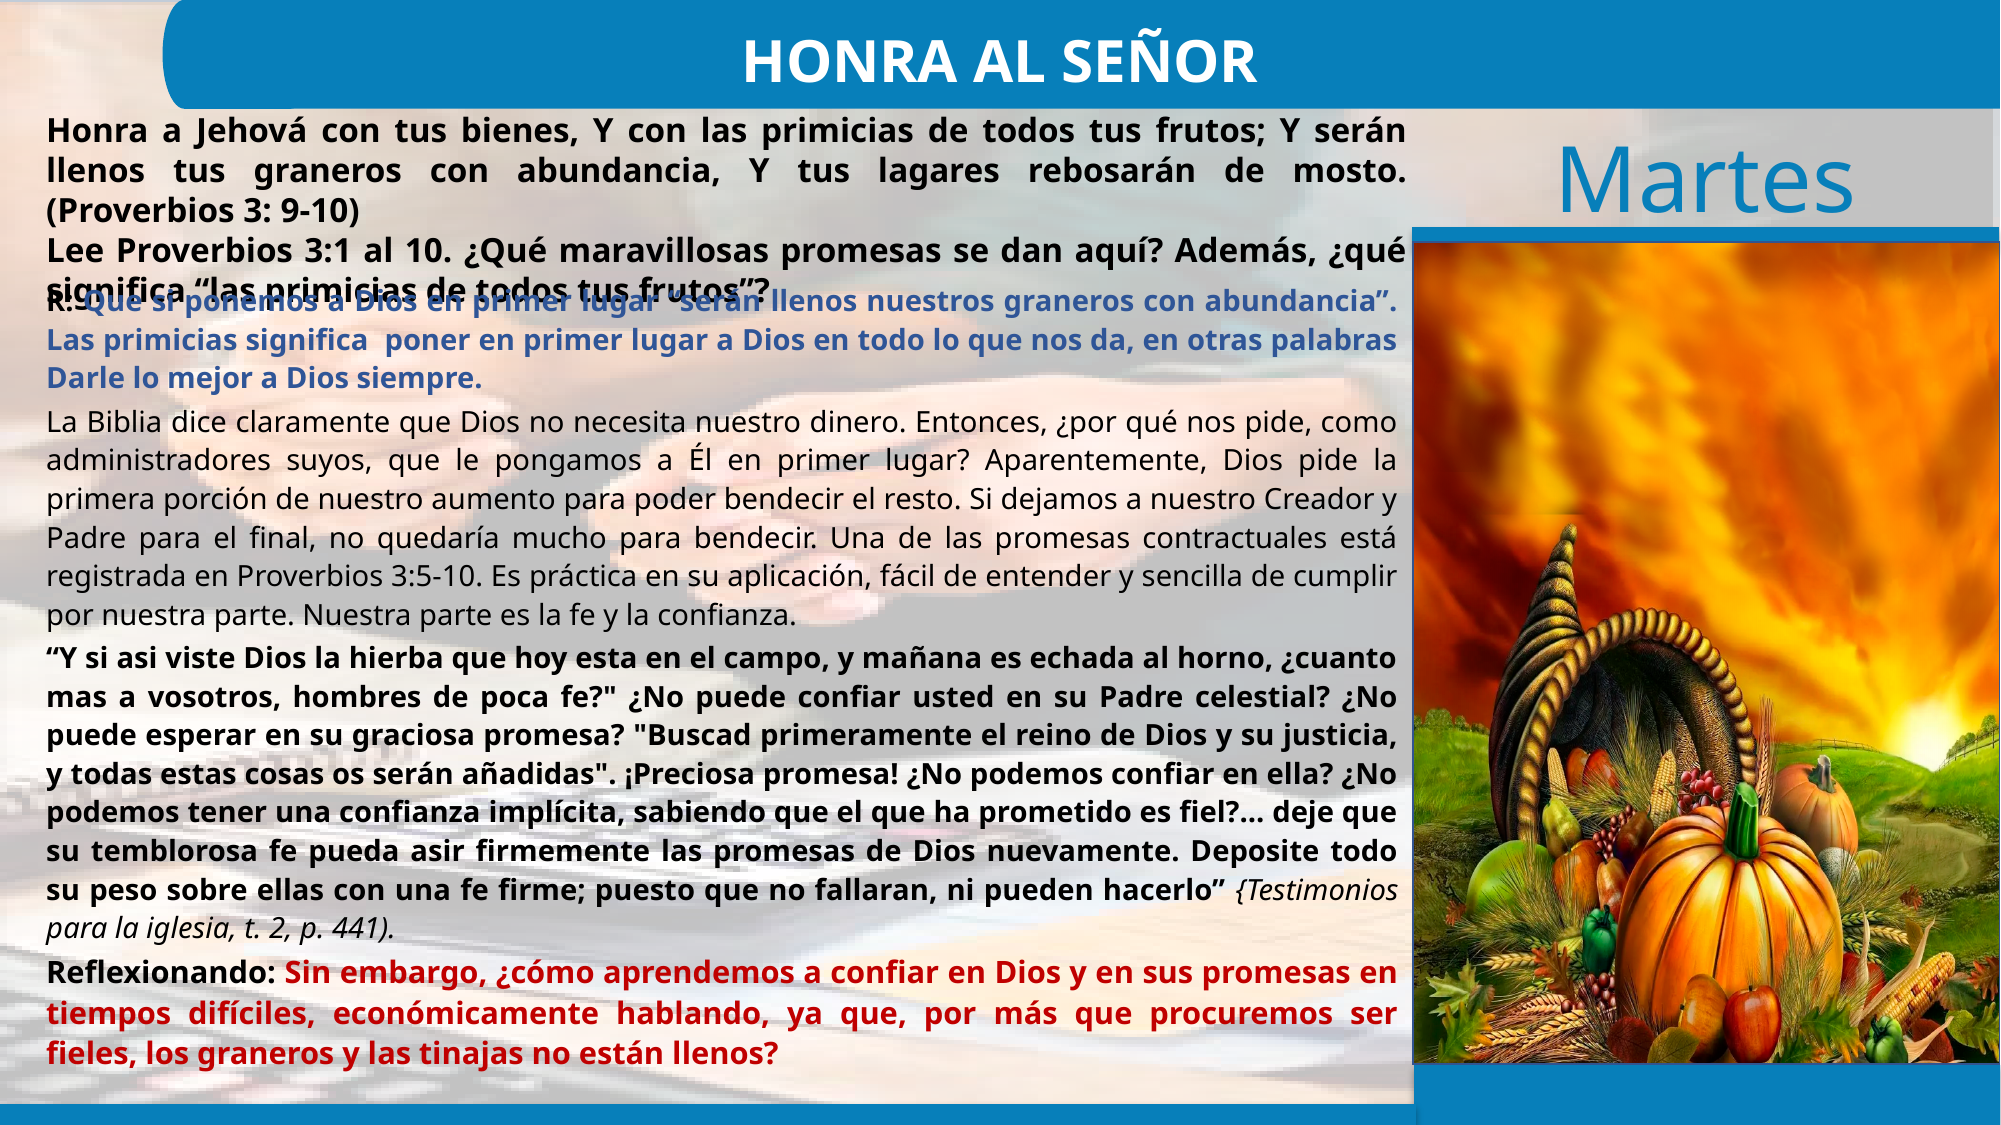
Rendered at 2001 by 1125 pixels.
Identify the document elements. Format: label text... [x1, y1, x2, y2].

text_box Honra a Jehová con tus bienes, Y con las primicias de todos tus frutos; Y serán llenos tus graneros con abundancia, Y tus lagares rebosarán de mosto. (Proverbios 3: 9-10) Lee Proverbios 3:1 al 10. ¿Qué maravillosas promesas se dan aquí? Además, ¿qué significa “las primicias de todos tus frutos”? [31, 101, 1424, 271]
text_box HONRA AL SEÑOR [0, 16, 2000, 102]
text_box [1412, 241, 2000, 1065]
text_box R: Que si ponemos a Dios en primer lugar “serán llenos nuestros graneros con abundancia”. Las primicias significa poner en primer lugar a Dios en todo lo que nos da, en otras palabras Darle lo mejor a Dios siempre. La Biblia dice claramente que Dios no necesita nuestro dinero. Entonces, ¿por qué nos pide, como administradores suyos, que le pongamos a Él en primer lugar? Aparentemente, Dios pide la primera porción de nuestro aumento para poder bendecir el resto. Si dejamos a nuestro Creador y Padre para el final, no quedaría mucho para bendecir. Una de las promesas contractuales está registrada en Proverbios 3:5-10. Es práctica en su aplicación, fácil de entender y sencilla de cumplir por nuestra parte. Nuestra parte es la fe y la confianza. “Y si asi viste Dios la hierba que hoy esta en el campo, y mañana es echada al horno, ¿cuanto mas a vosotros, hombres de poca fe?" ¿No puede confiar usted en su Padre celestial? ¿No puede esperar en su graciosa promesa? "Buscad primeramente el reino de Dios y su justicia, y todas estas cosas os serán añadidas". ¡Preciosa promesa! ¿No podemos confiar en ella? ¿No podemos tener una confianza implícita, sabiendo que el que ha prometido es fiel?... deje que su temblorosa fe pueda asir firmemente las promesas de Dios nuevamente. Deposite todo su peso sobre ellas con una fe firme; puesto que no fallaran, ni pueden hacerlo” {Testimonios para la iglesia, t. 2, p. 441). Reflexionando: Sin embargo, ¿cómo aprendemos a confiar en Dios y en sus promesas en tiempos difíciles, económicamente hablando, ya que, por más que procuremos ser fieles, los graneros y las tinajas no están llenos? [31, 271, 1414, 1094]
